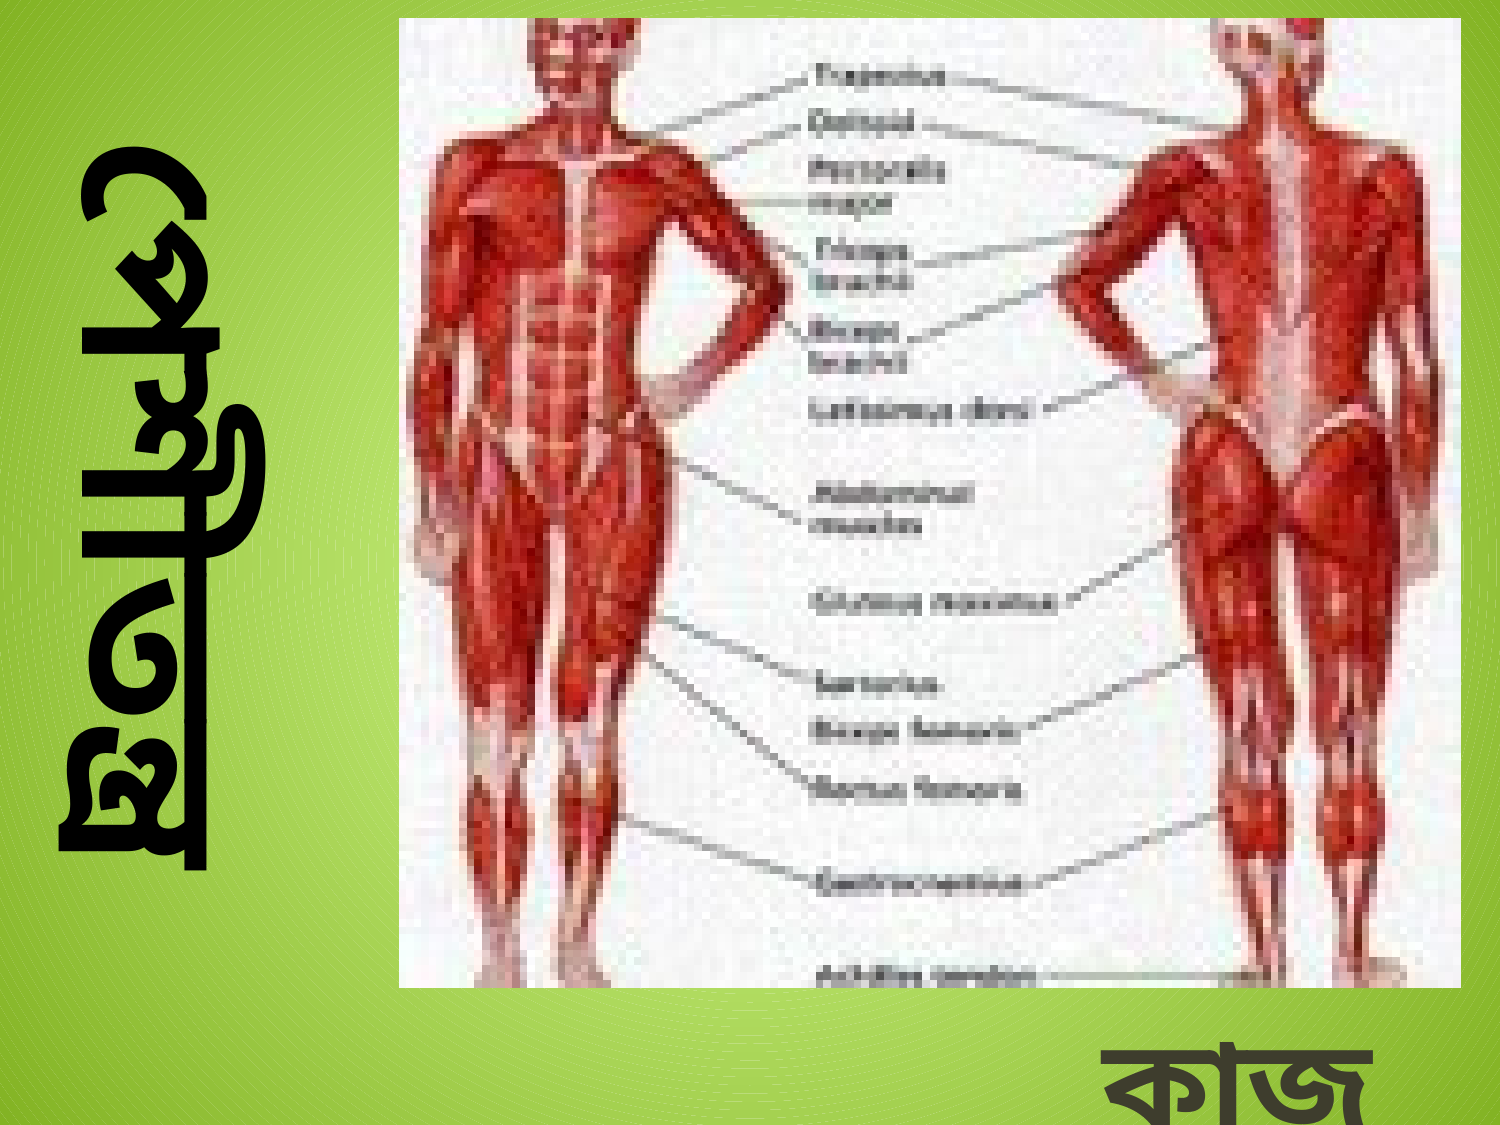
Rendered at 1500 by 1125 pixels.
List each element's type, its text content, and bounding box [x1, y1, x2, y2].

picture [399, 17, 1461, 988]
text_box কাজ [1087, 996, 1387, 1125]
text_box পেশীতন্ত্র [35, 124, 290, 884]
